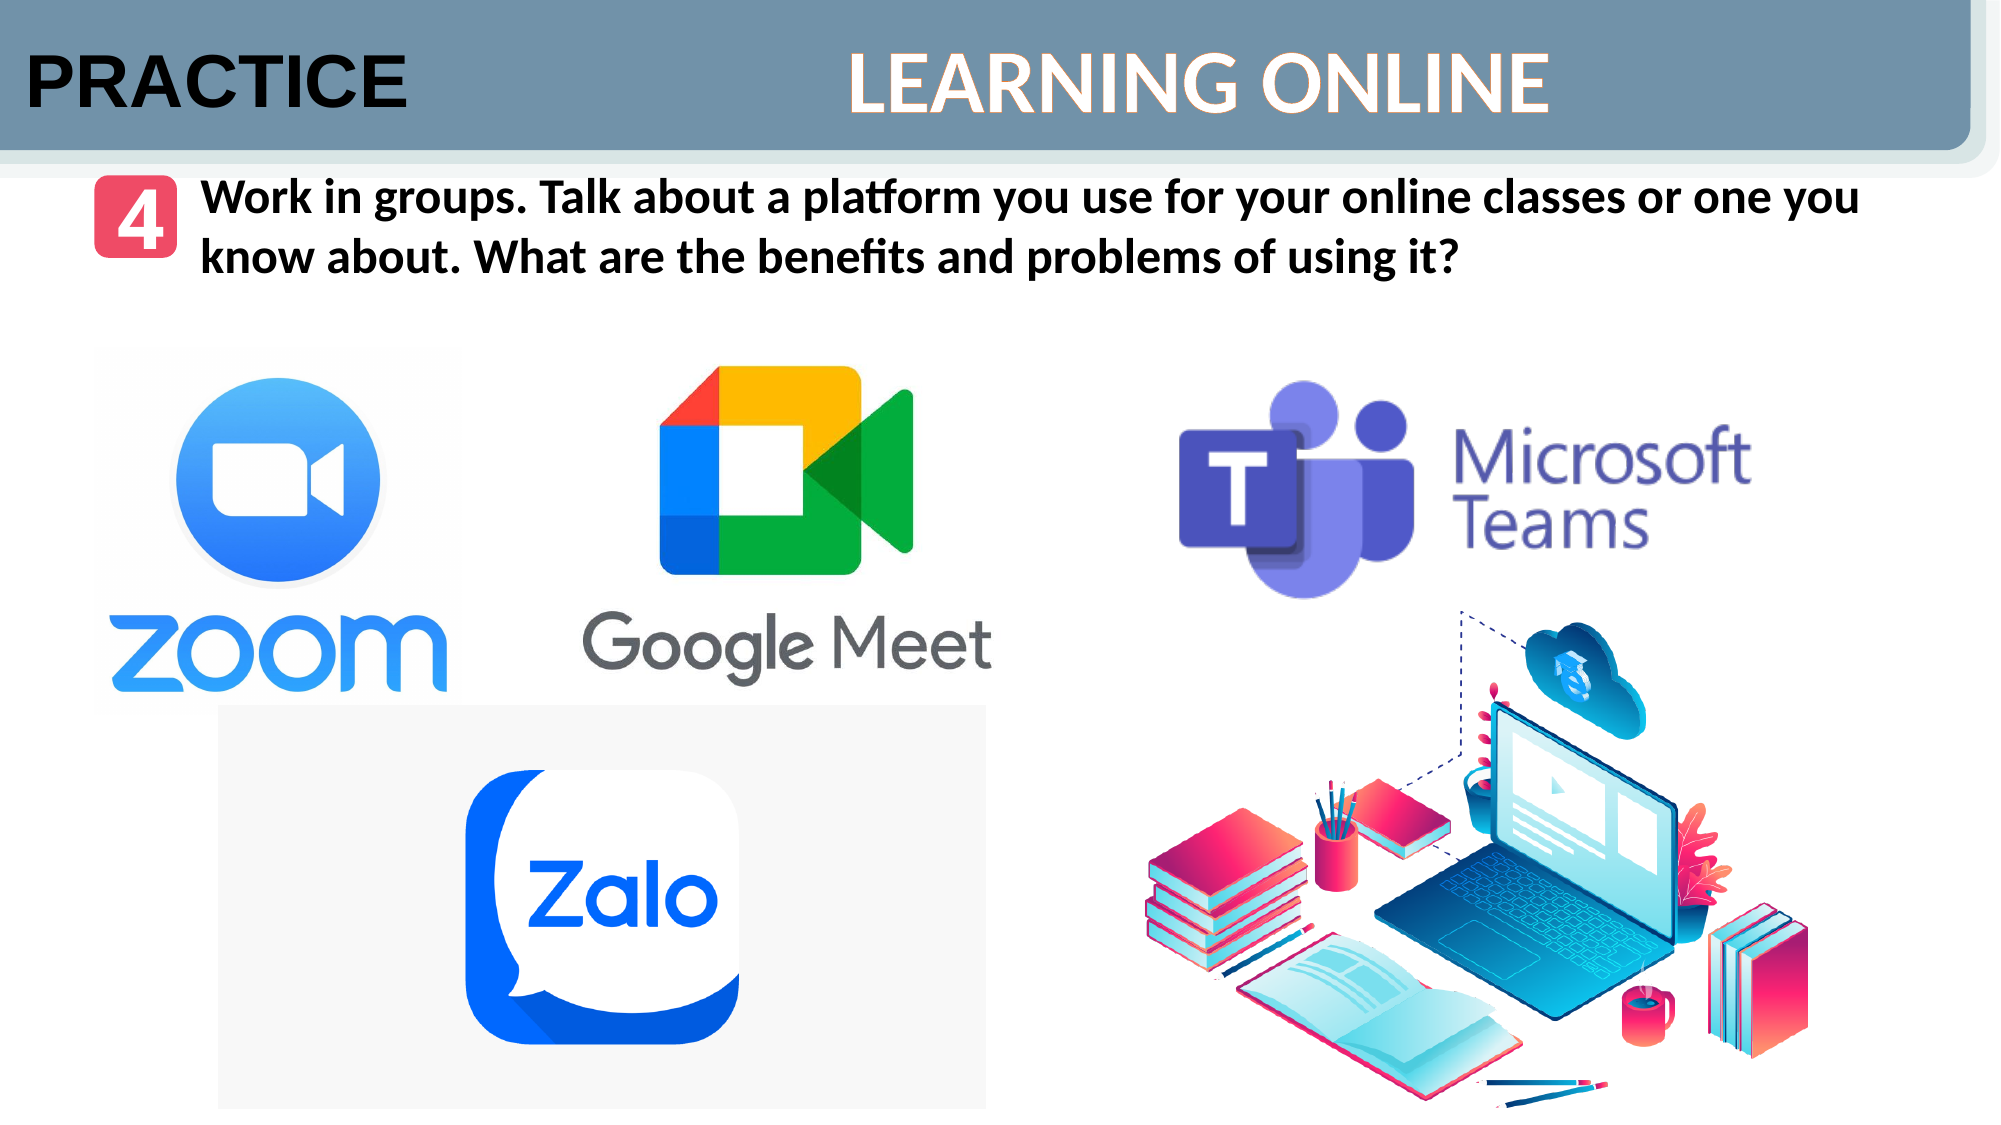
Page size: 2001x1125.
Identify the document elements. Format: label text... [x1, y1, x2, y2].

picture [94, 319, 1066, 1109]
picture [1078, 291, 1852, 1119]
text_box [169, 178, 178, 258]
text_box 4 [103, 178, 169, 274]
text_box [0, 0, 2000, 178]
text_box [93, 178, 103, 258]
text_box Work in groups. Talk about a platform you use for your online classes or one you know about. What are the benefits and problems of using it? [185, 178, 1971, 291]
